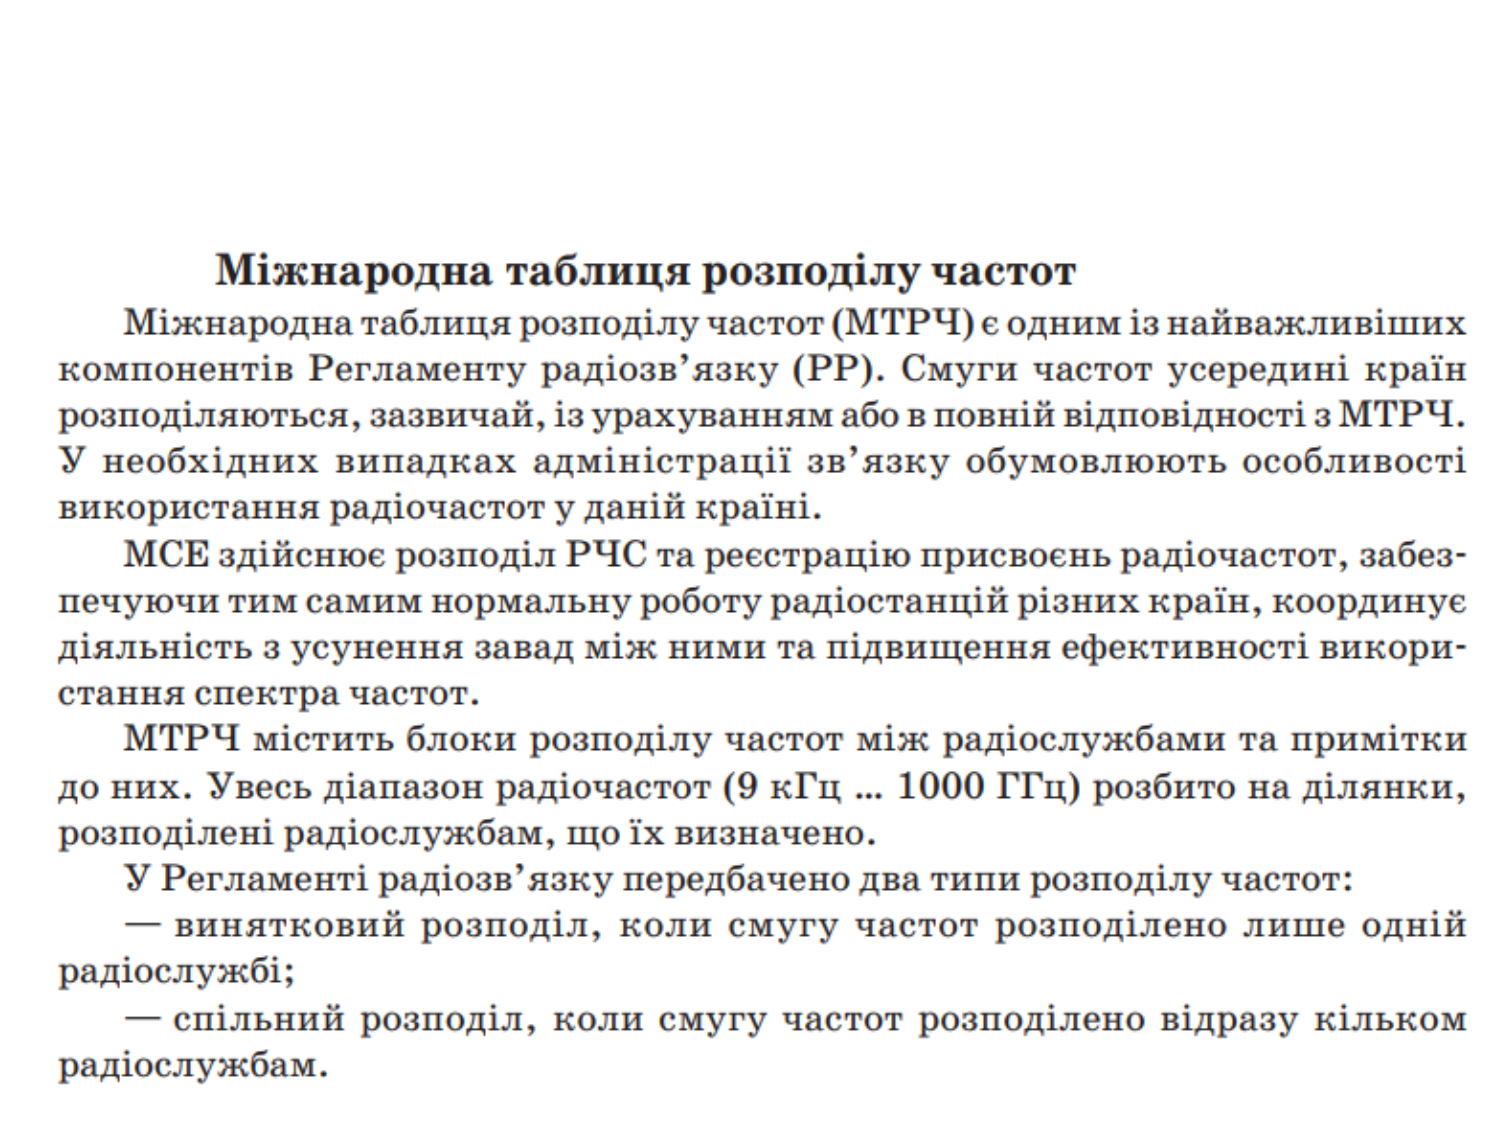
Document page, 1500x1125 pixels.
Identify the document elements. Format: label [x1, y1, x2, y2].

picture [52, 243, 1483, 1095]
